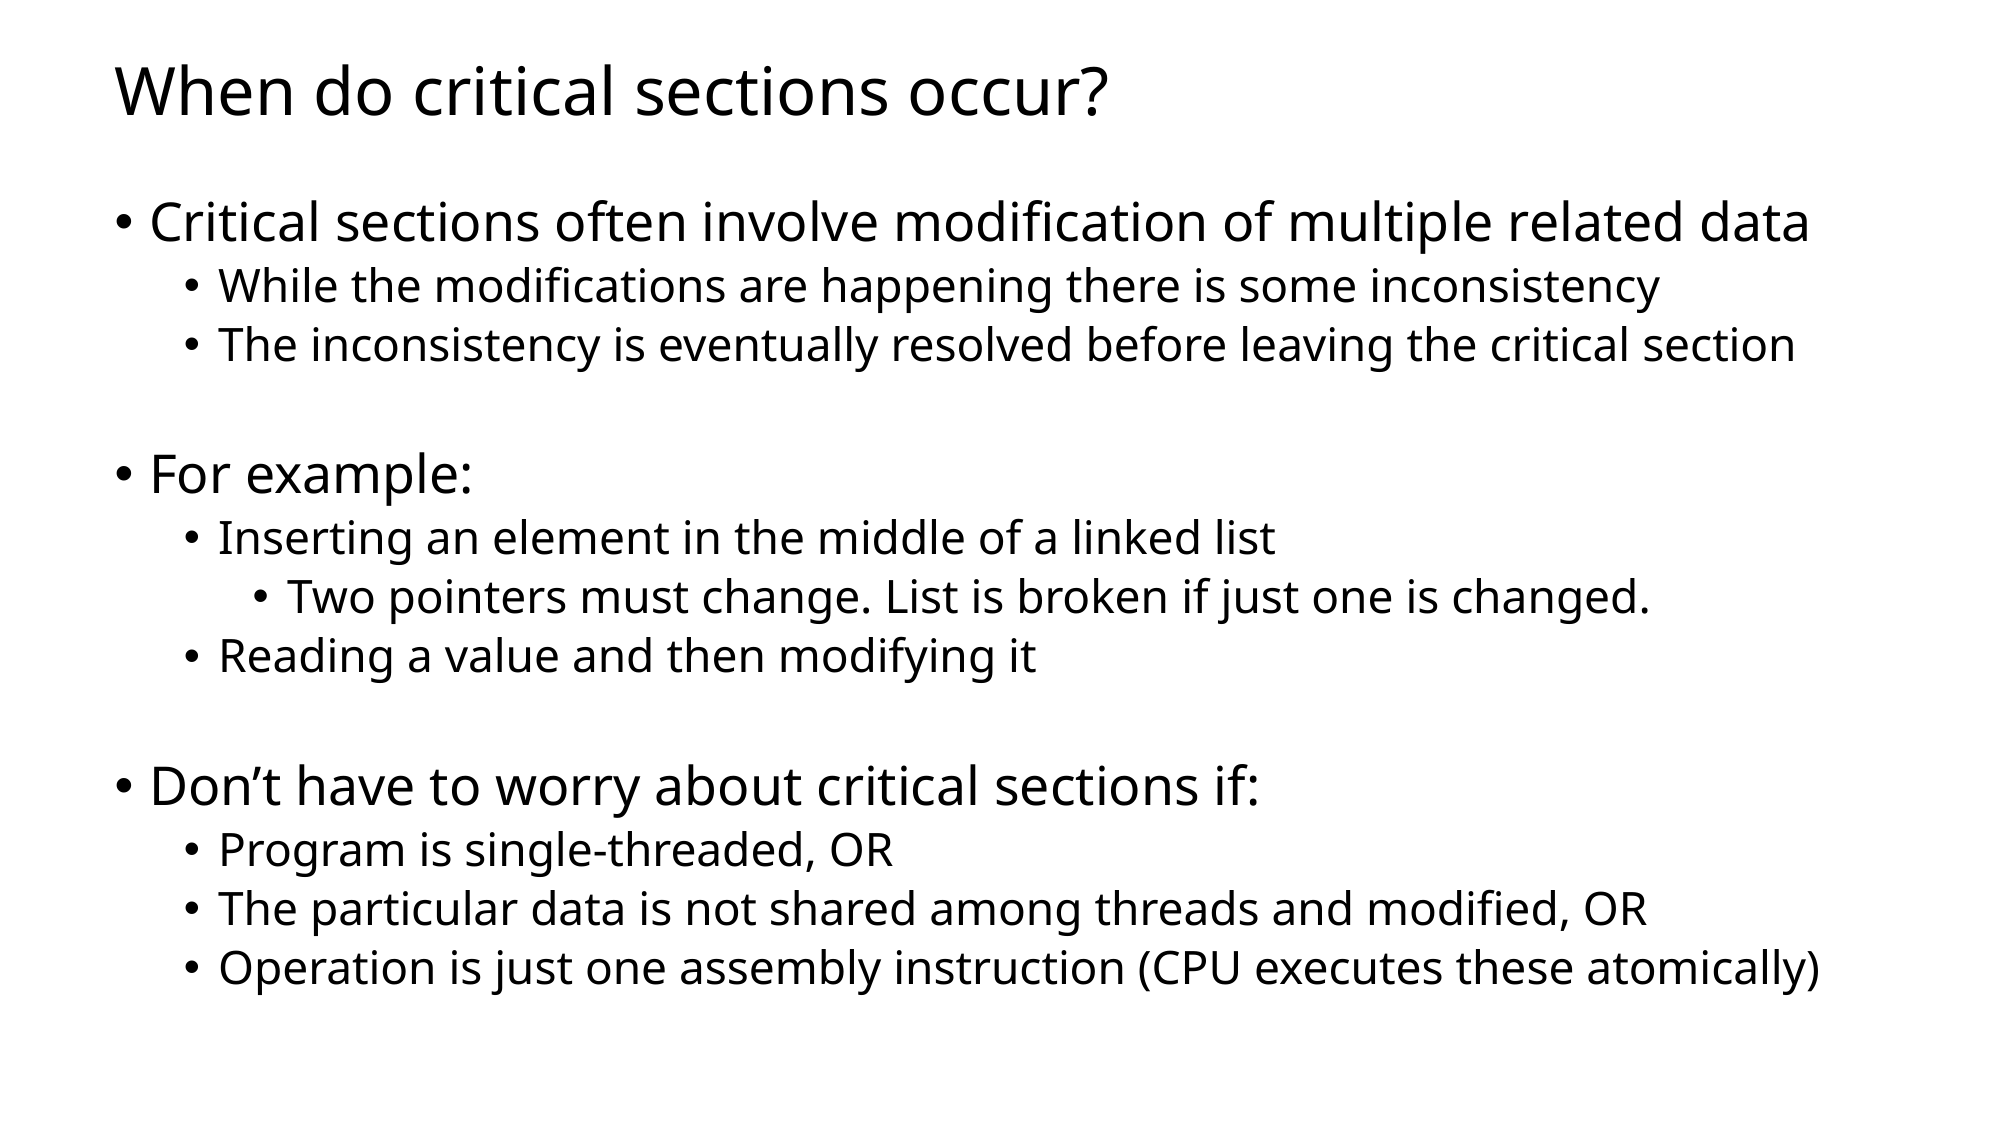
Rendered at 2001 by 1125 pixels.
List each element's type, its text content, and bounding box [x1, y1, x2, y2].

title When do critical sections occur? [99, 37, 1900, 150]
list Critical sections often involve modification of multiple related data While the modifications are happening there is some inconsistency The inconsistency is eventually resolved before leaving the critical section For example: Inserting an element in the middle of a linked list Two pointers must change. List is broken if just one is changed. Reading a value and then modifying it Don’t have to worry about critical sections if: Program is single-threaded, OR The particular data is not shared among threads and modified, OR Operation is just one assembly instruction (CPU executes these atomically) [99, 187, 1900, 1013]
